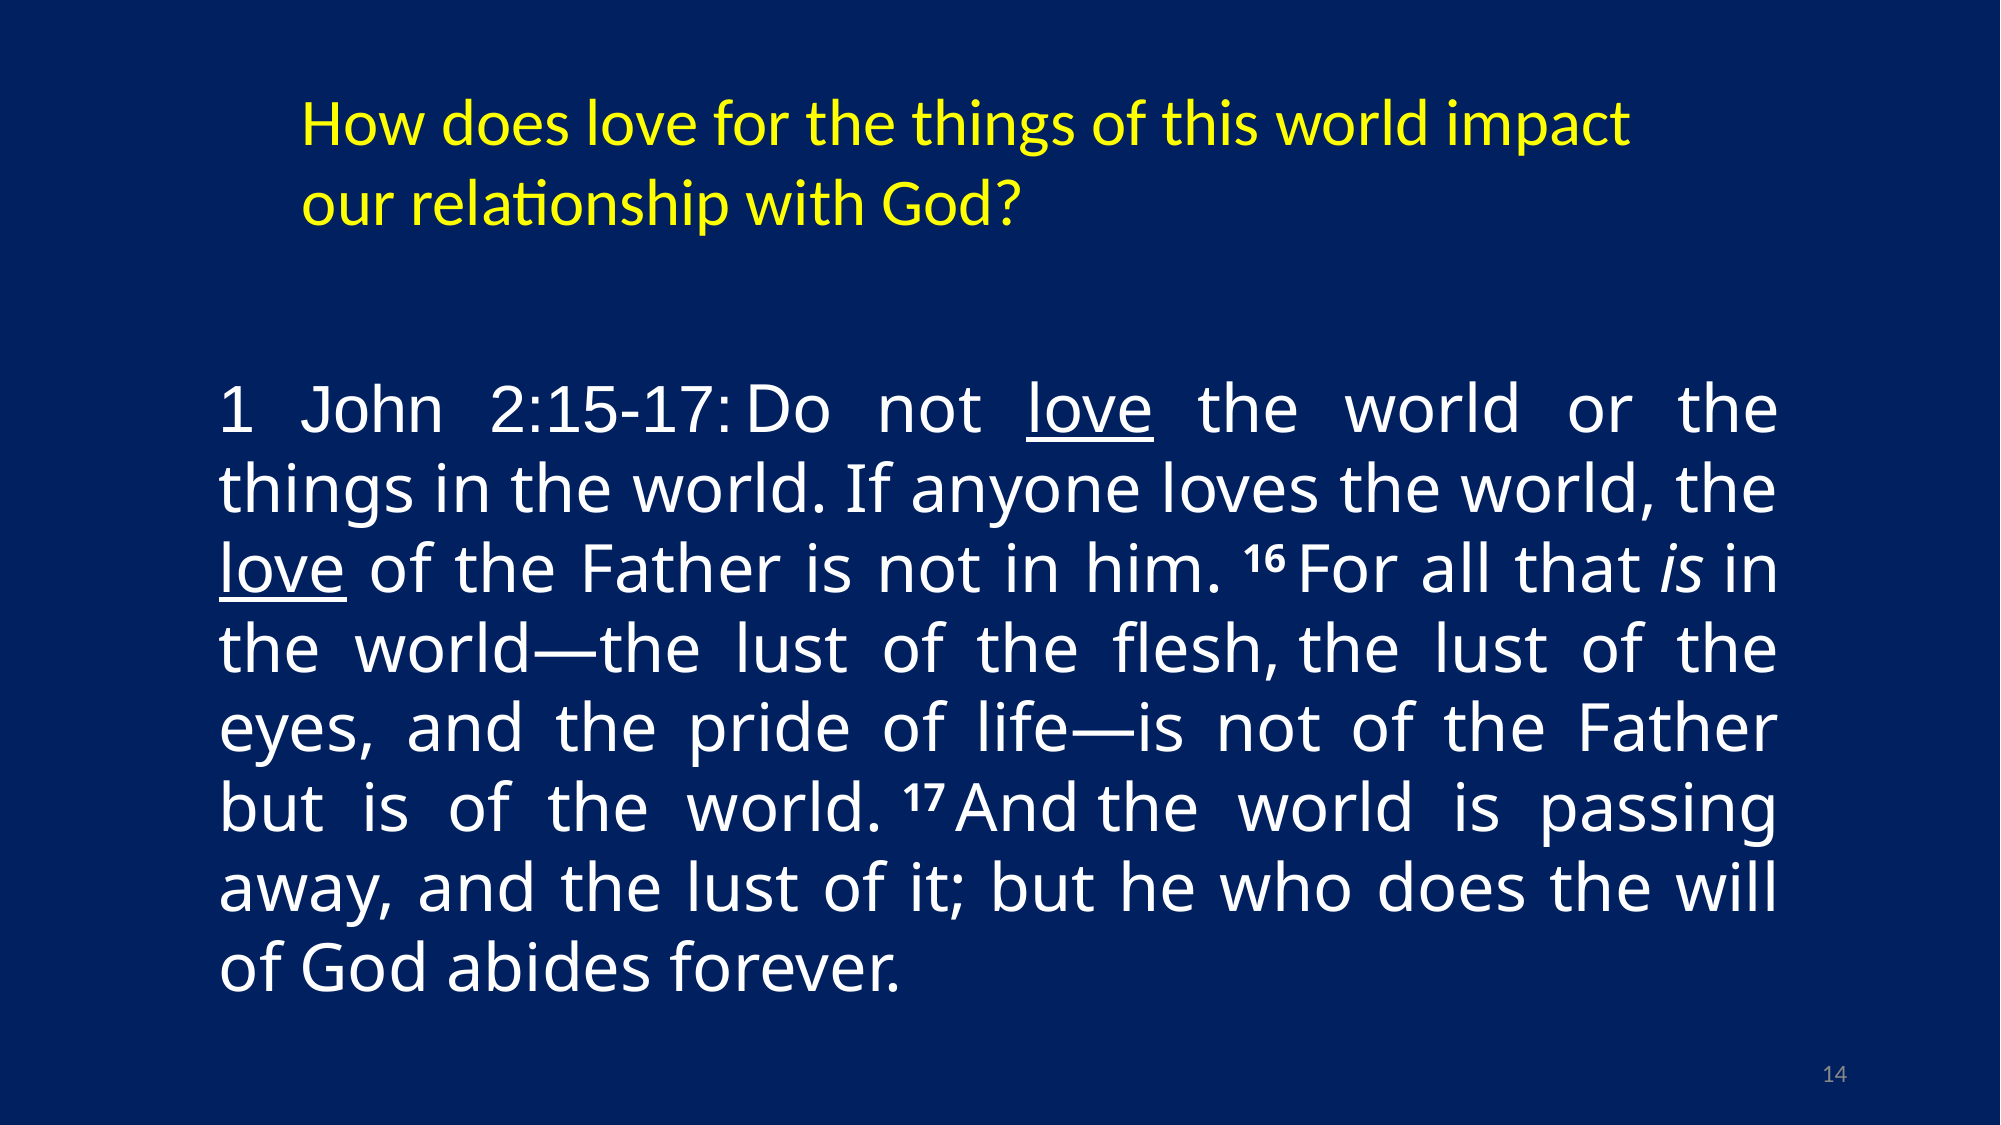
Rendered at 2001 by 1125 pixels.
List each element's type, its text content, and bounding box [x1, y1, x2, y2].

slide_number 14 [1412, 1042, 1863, 1103]
text_box How does love for the things of this world impact our relationship with God? [286, 71, 1671, 336]
text_box 1 John 2:15-17: Do not love the world or the things in the world. If anyone loves the world, the love of the Father is not in him. 16 For all that is in the world—the lust of the flesh, the lust of the eyes, and the pride of life—is not of the Father but is of the world. 17 And the world is passing away, and the lust of it; but he who does the will of God abides forever. [203, 358, 1796, 1013]
